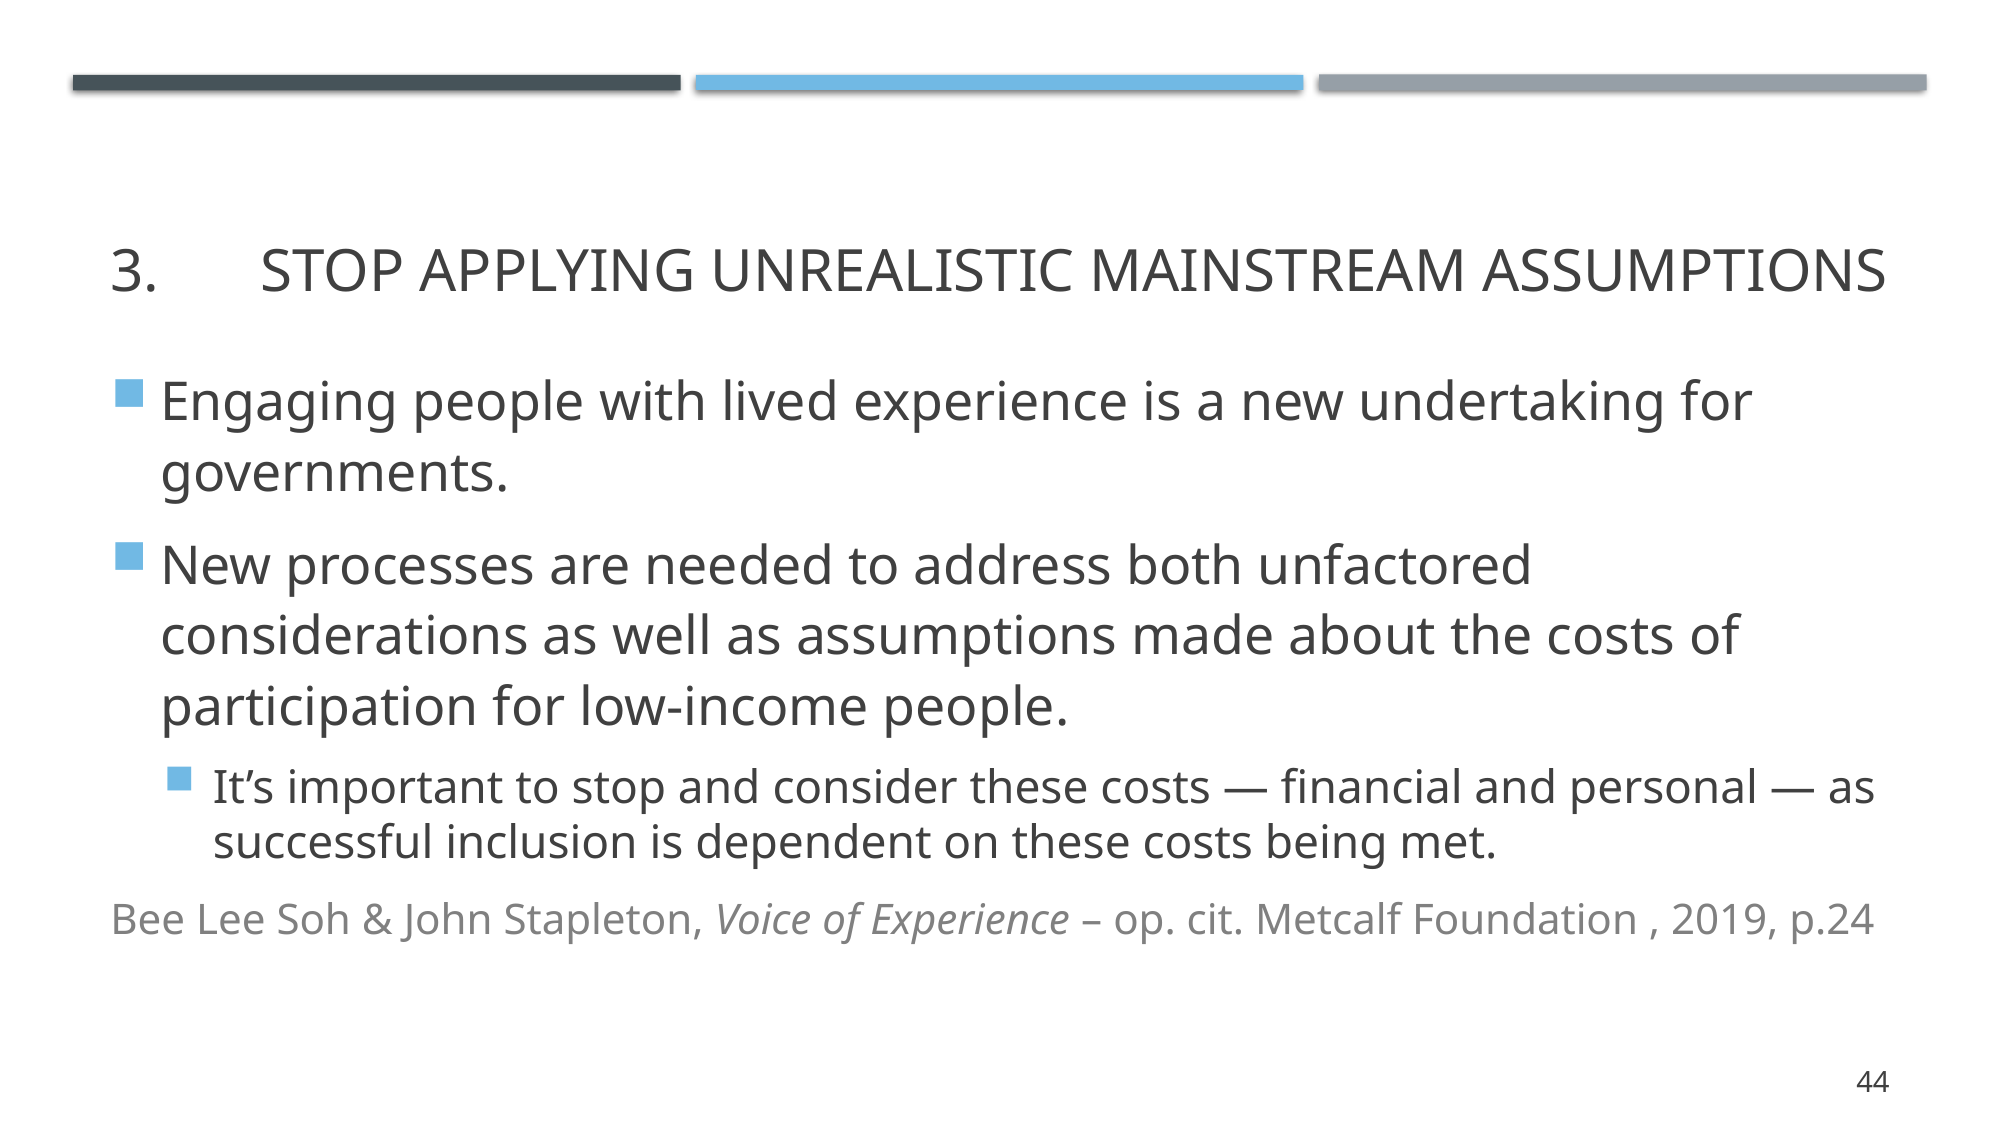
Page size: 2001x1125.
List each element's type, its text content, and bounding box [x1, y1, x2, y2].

title 3. Stop applying Unrealistic mainstream assumptions [95, 115, 1905, 311]
list Engaging people with lived experience is a new undertaking for governments. New processes are needed to address both unfactored considerations as well as assumptions made about the costs of participation for low-income people. It’s important to stop and consider these costs — financial and personal — as successful inclusion is dependent on these costs being met. Bee Lee Soh & John Stapleton, Voice of Experience – op. cit. Metcalf Foundation , 2019, p.24 [95, 323, 1905, 981]
slide_number 44 [1732, 1053, 1905, 1114]
